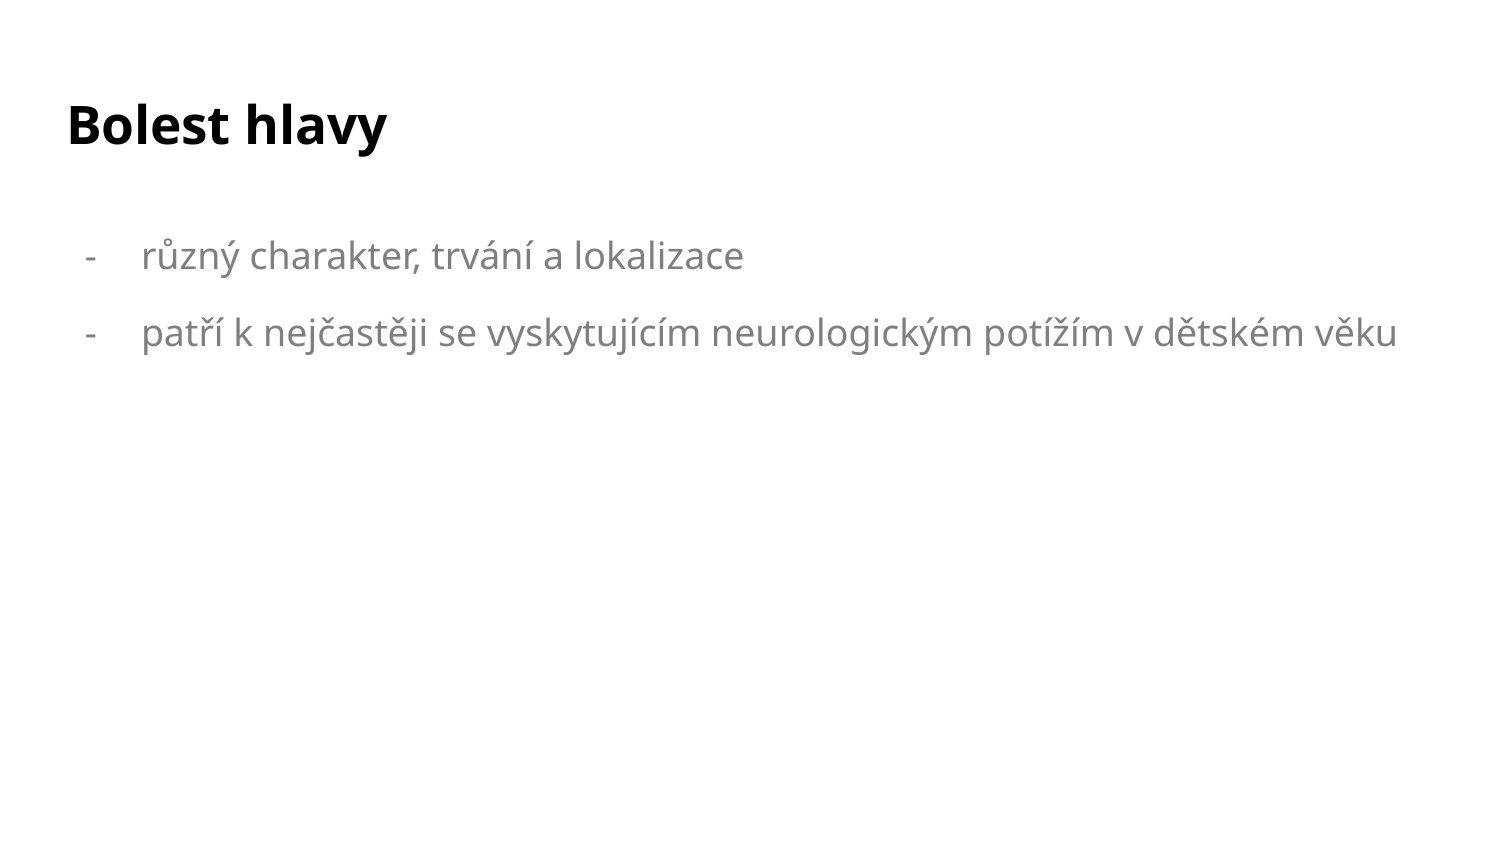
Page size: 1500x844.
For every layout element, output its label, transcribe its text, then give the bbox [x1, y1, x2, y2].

list různý charakter, trvání a lokalizace patří k nejčastěji se vyskytujícím neurologickým potížím v dětském věku [51, 189, 1449, 750]
title Bolest hlavy [51, 72, 1449, 176]
